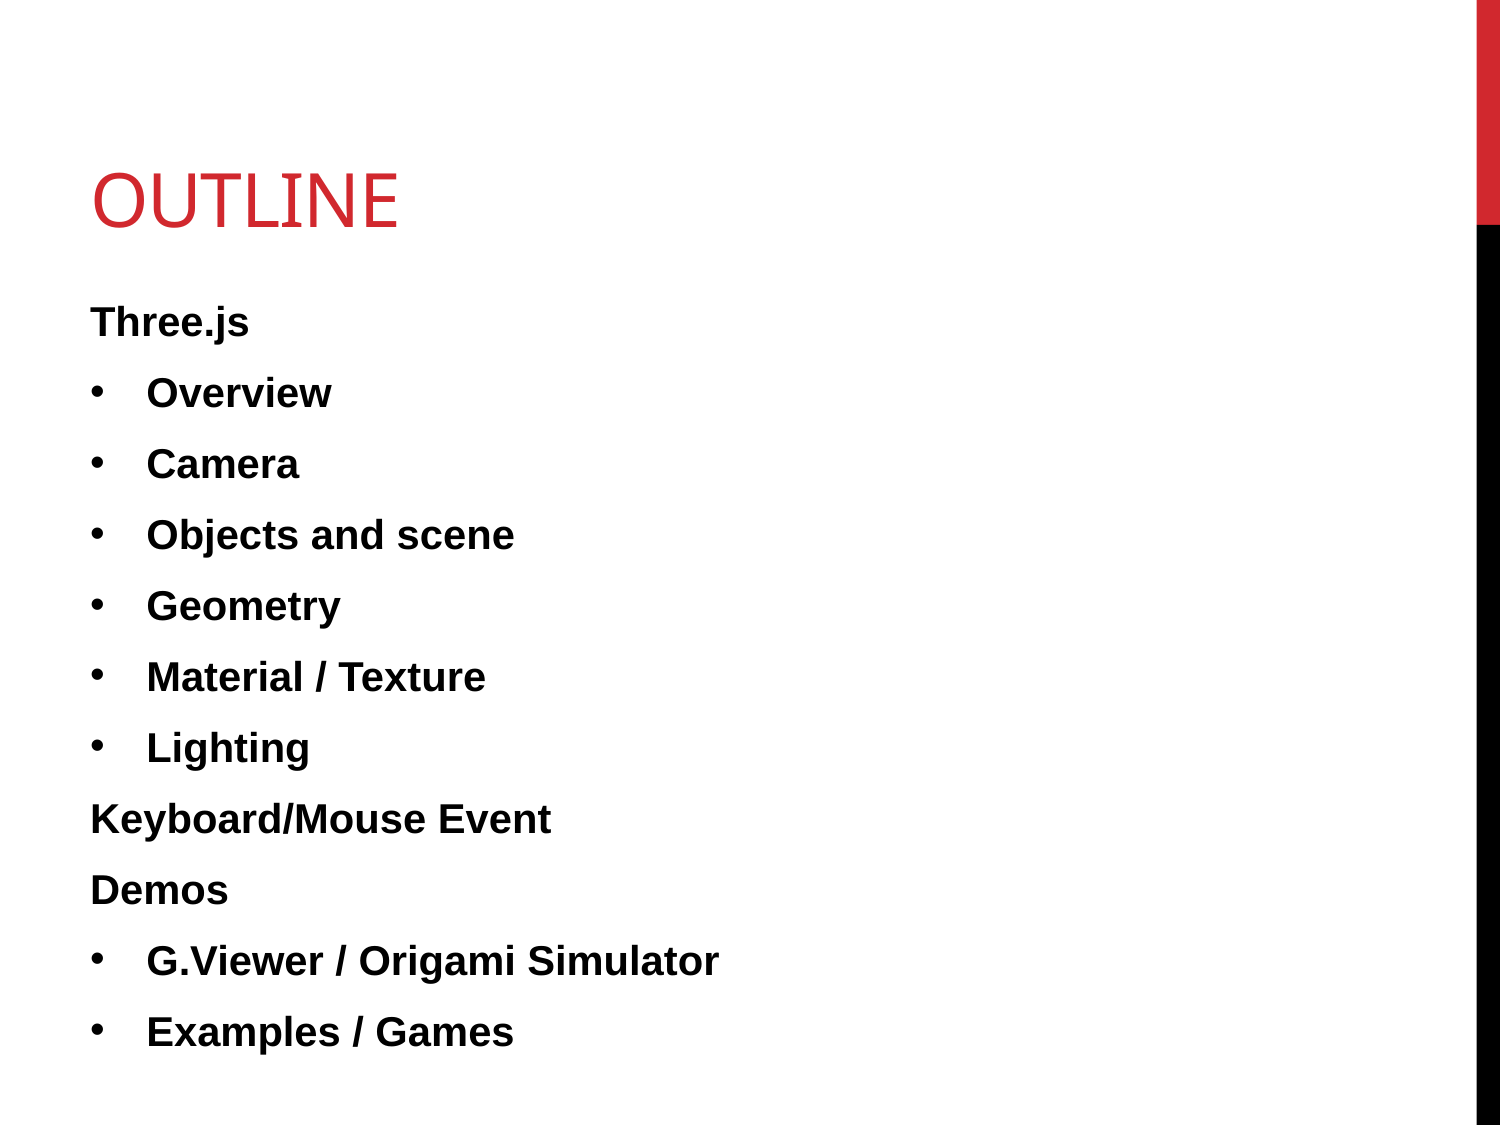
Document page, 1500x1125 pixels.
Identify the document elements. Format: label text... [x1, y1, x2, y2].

title Outline [75, 25, 1025, 250]
list Three.js Overview Camera Objects and scene Geometry Material / Texture Lighting Keyboard/Mouse Event Demos G.Viewer / Origami Simulator Examples / Games [75, 287, 1325, 1071]
